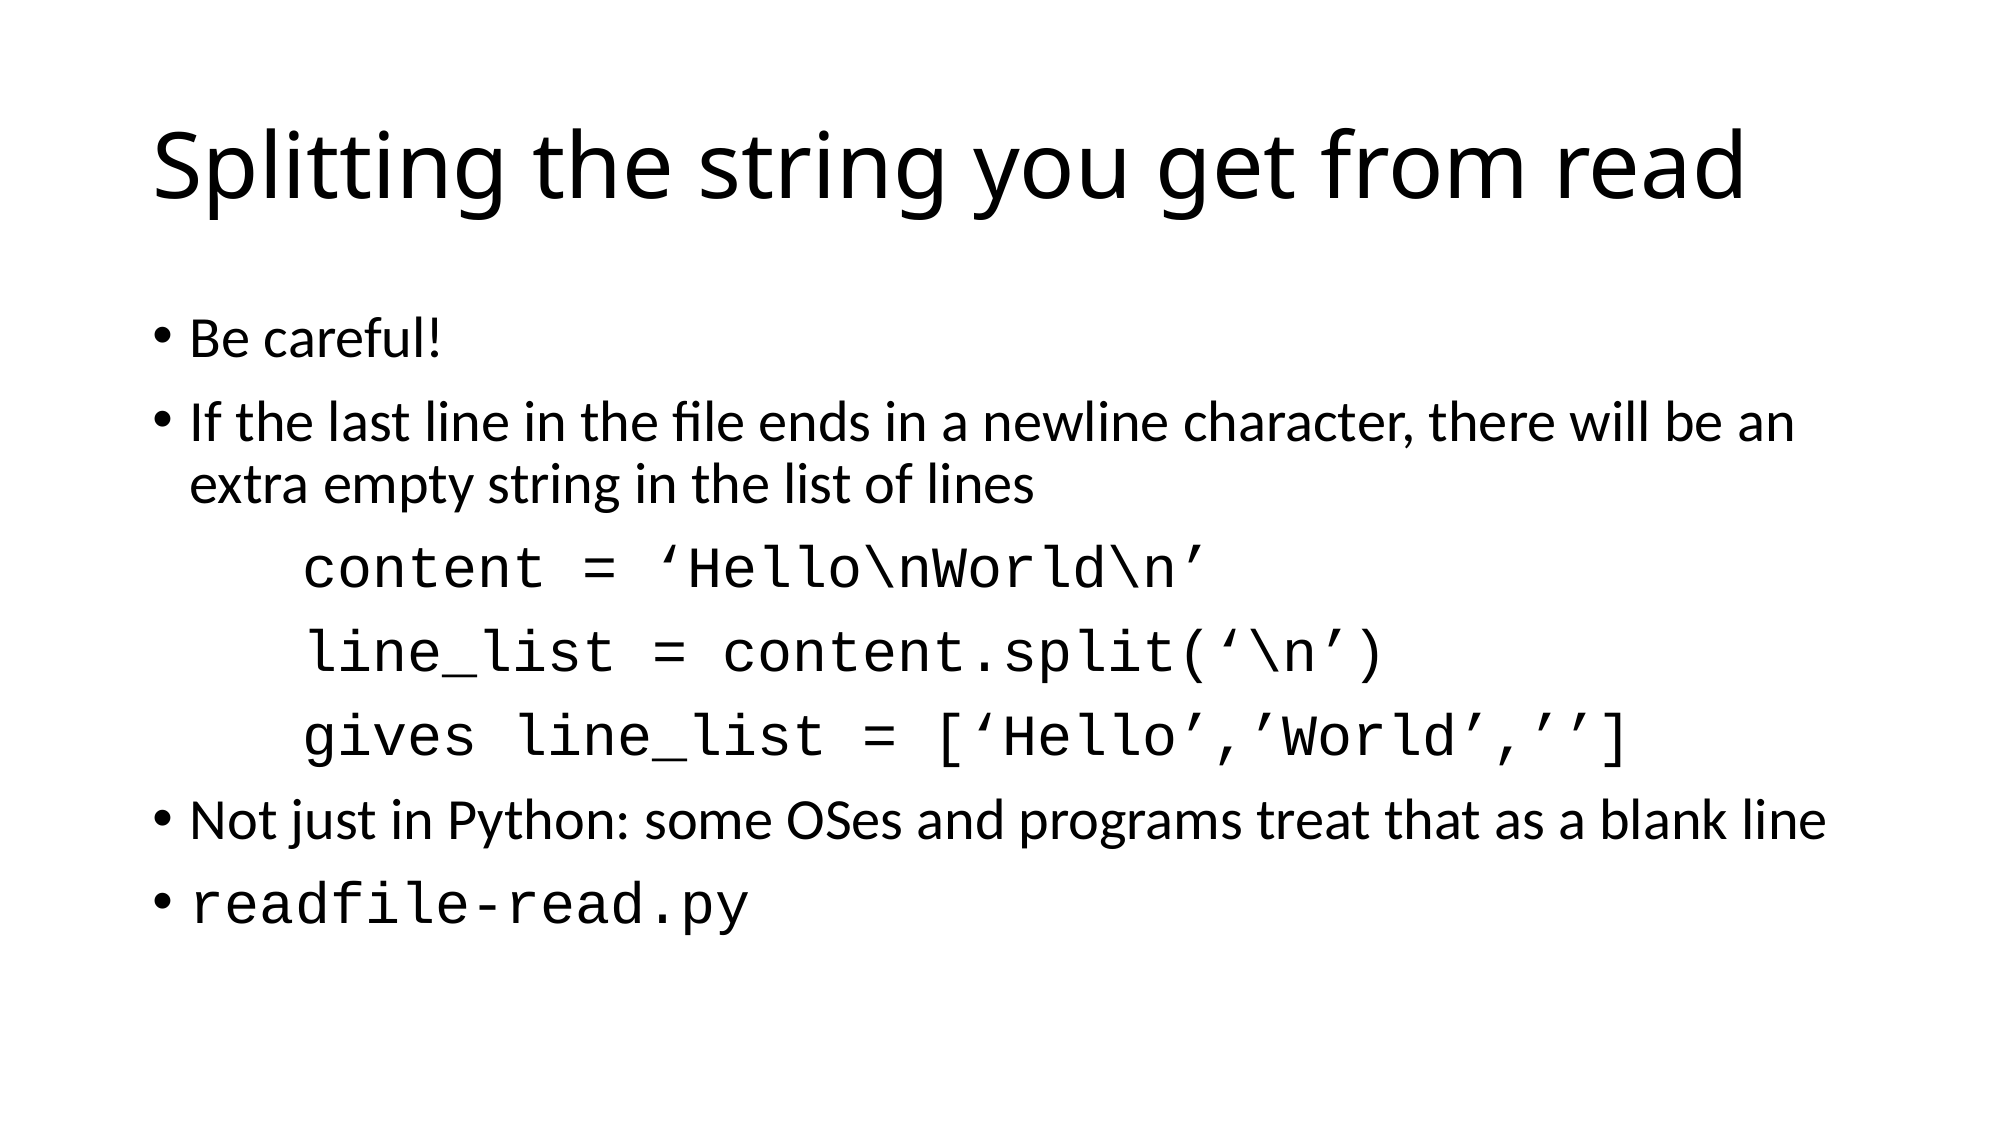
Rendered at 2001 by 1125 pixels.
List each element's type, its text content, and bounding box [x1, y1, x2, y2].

list Be careful! If the last line in the file ends in a newline character, there will be an extra empty string in the list of lines content = ‘Hello\nWorld\n’ line_list = content.split(‘\n’) gives line_list = [‘Hello’,’World’,’’] Not just in Python: some OSes and programs treat that as a blank line readfile-read.py [137, 299, 1863, 1014]
title Splitting the string you get from read [137, 59, 1863, 278]
